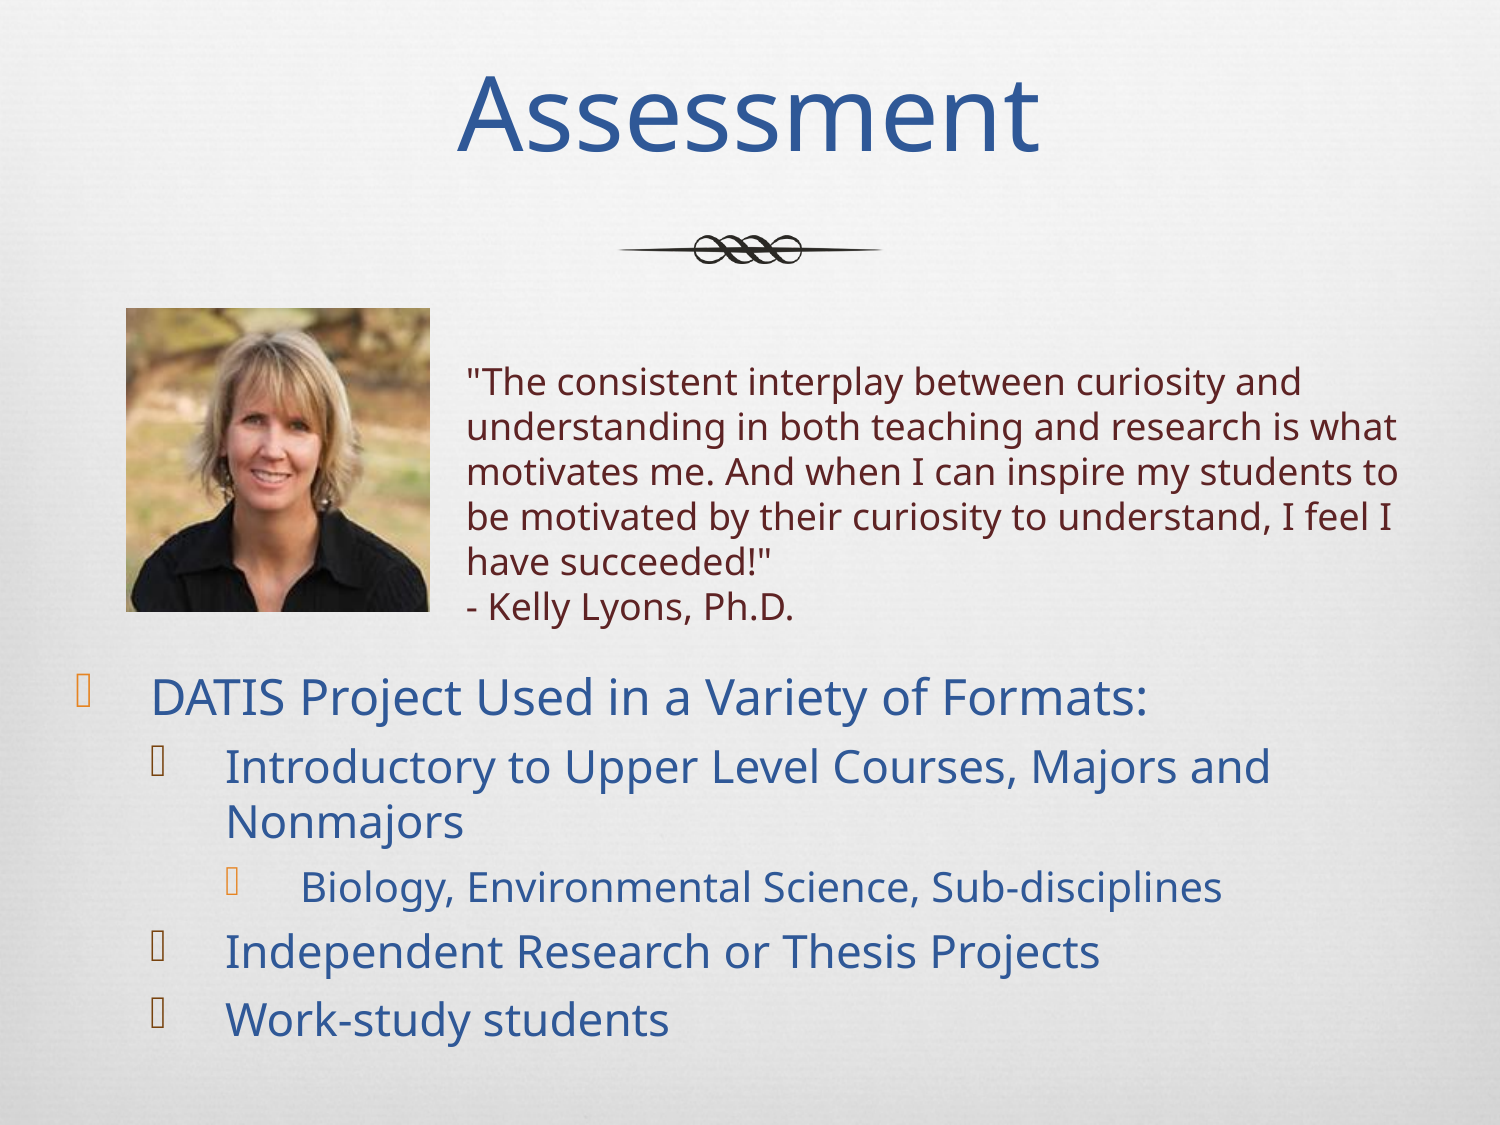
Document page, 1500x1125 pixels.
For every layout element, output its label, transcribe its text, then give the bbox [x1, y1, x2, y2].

picture [615, 235, 885, 264]
title Assessment [112, 15, 1388, 204]
picture [125, 308, 430, 613]
list DATIS Project Used in a Variety of Formats: Introductory to Upper Level Courses, Majors and Nonmajors Biology, Environmental Science, Sub-disciplines Independent Research or Thesis Projects Work-study students [60, 657, 1474, 1022]
text_box "The consistent interplay between curiosity and understanding in both teaching and research is what motivates me. And when I can inspire my students to be motivated by their curiosity to understand, I feel I have succeeded!" - Kelly Lyons, Ph.D. [451, 350, 1431, 635]
